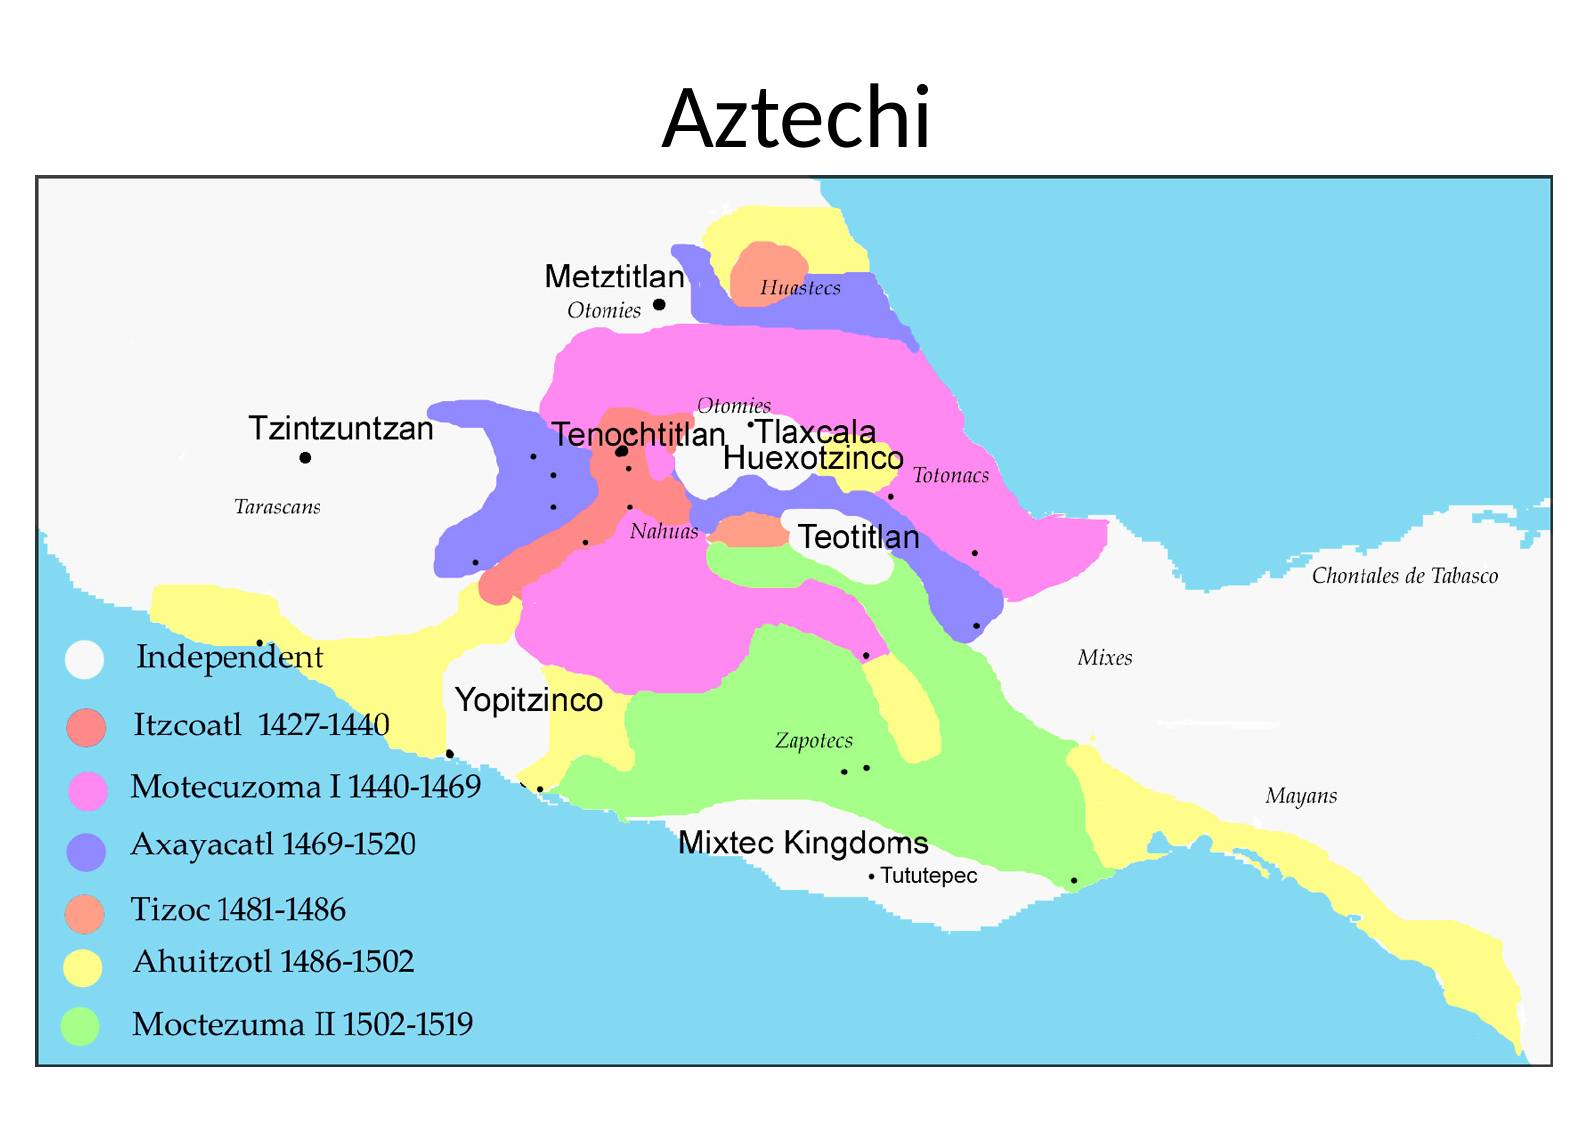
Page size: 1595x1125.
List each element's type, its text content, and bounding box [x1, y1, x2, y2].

picture [35, 175, 1553, 1067]
title Aztechi [0, 58, 1595, 163]
